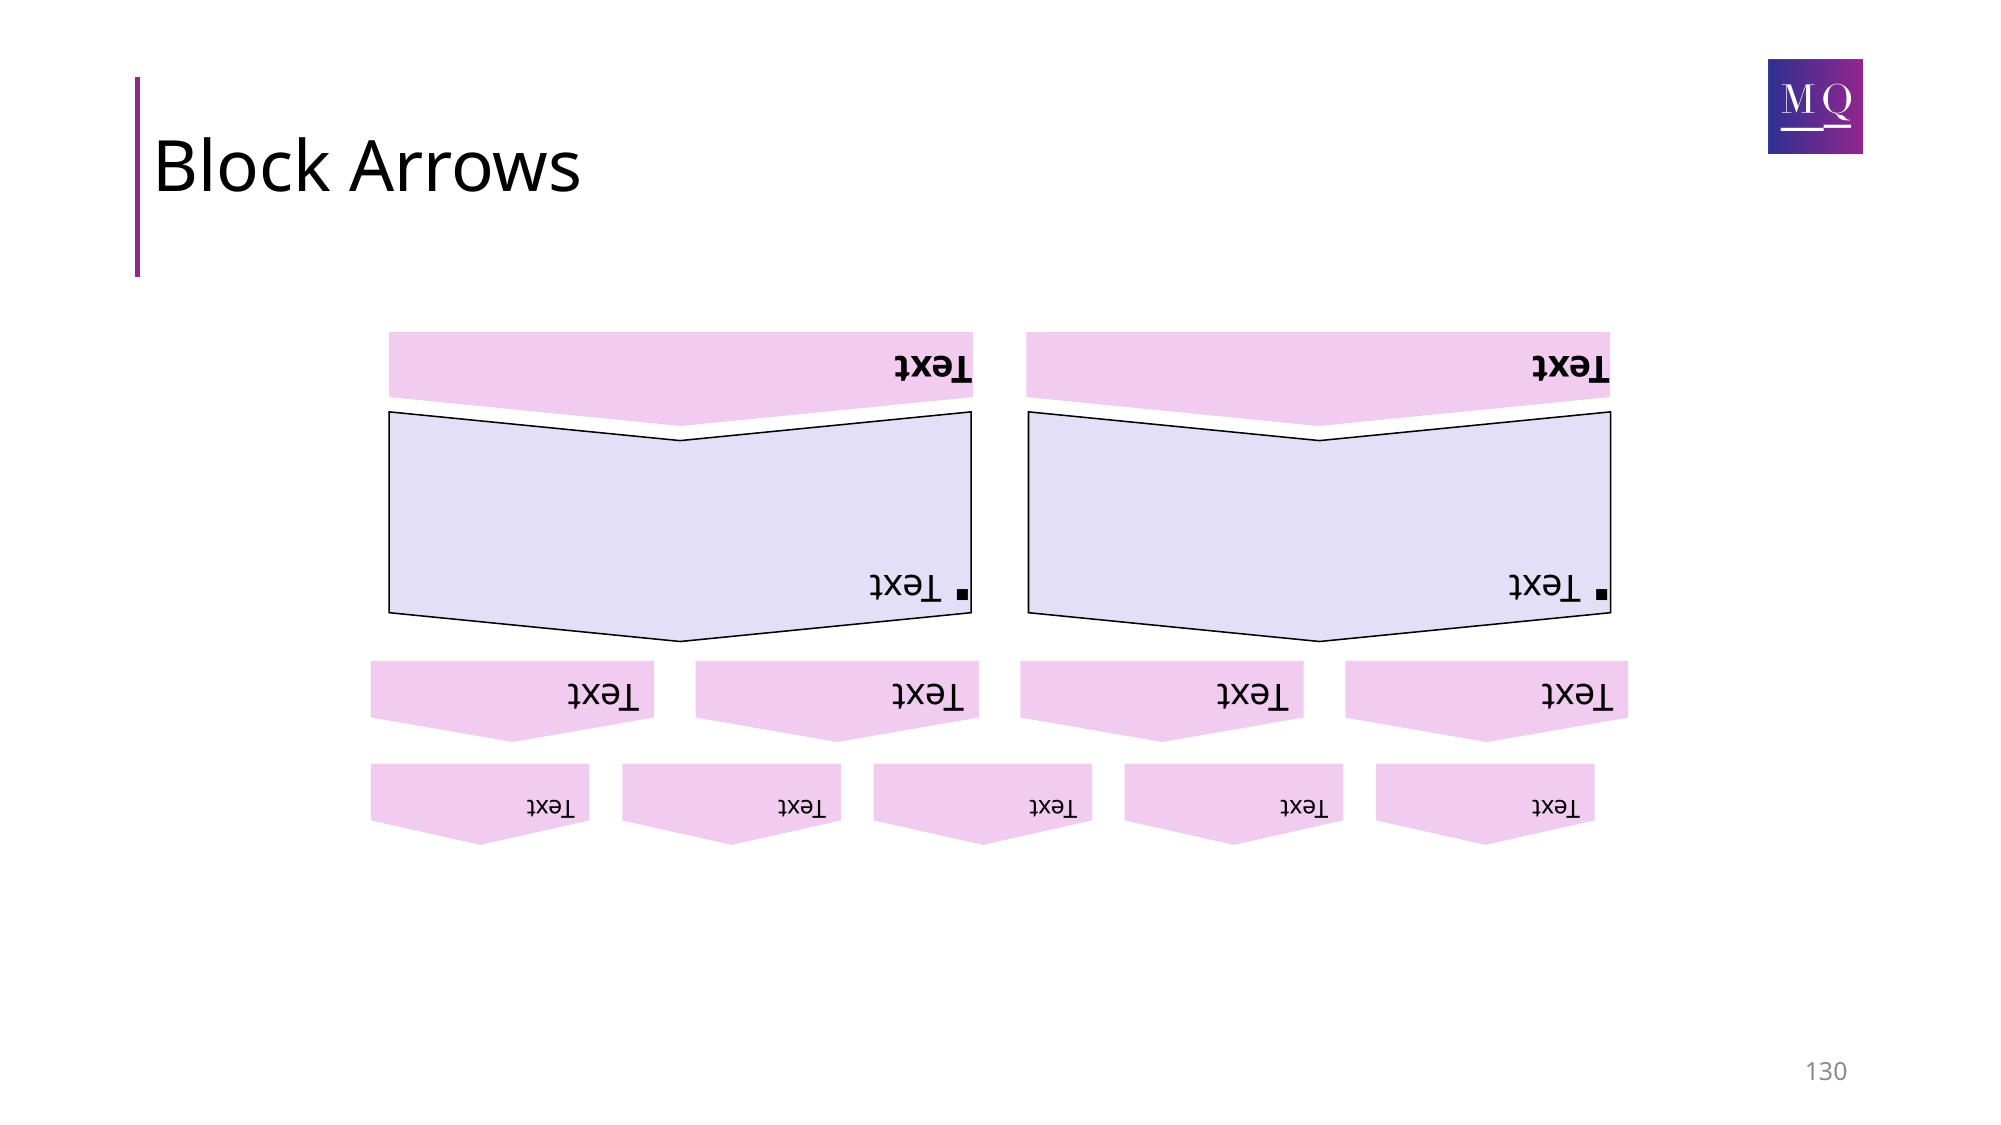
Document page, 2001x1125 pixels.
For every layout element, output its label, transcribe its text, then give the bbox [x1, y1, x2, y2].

title Block Arrows [137, 59, 1863, 278]
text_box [370, 332, 1629, 846]
slide_number 130 [1412, 1042, 1863, 1103]
